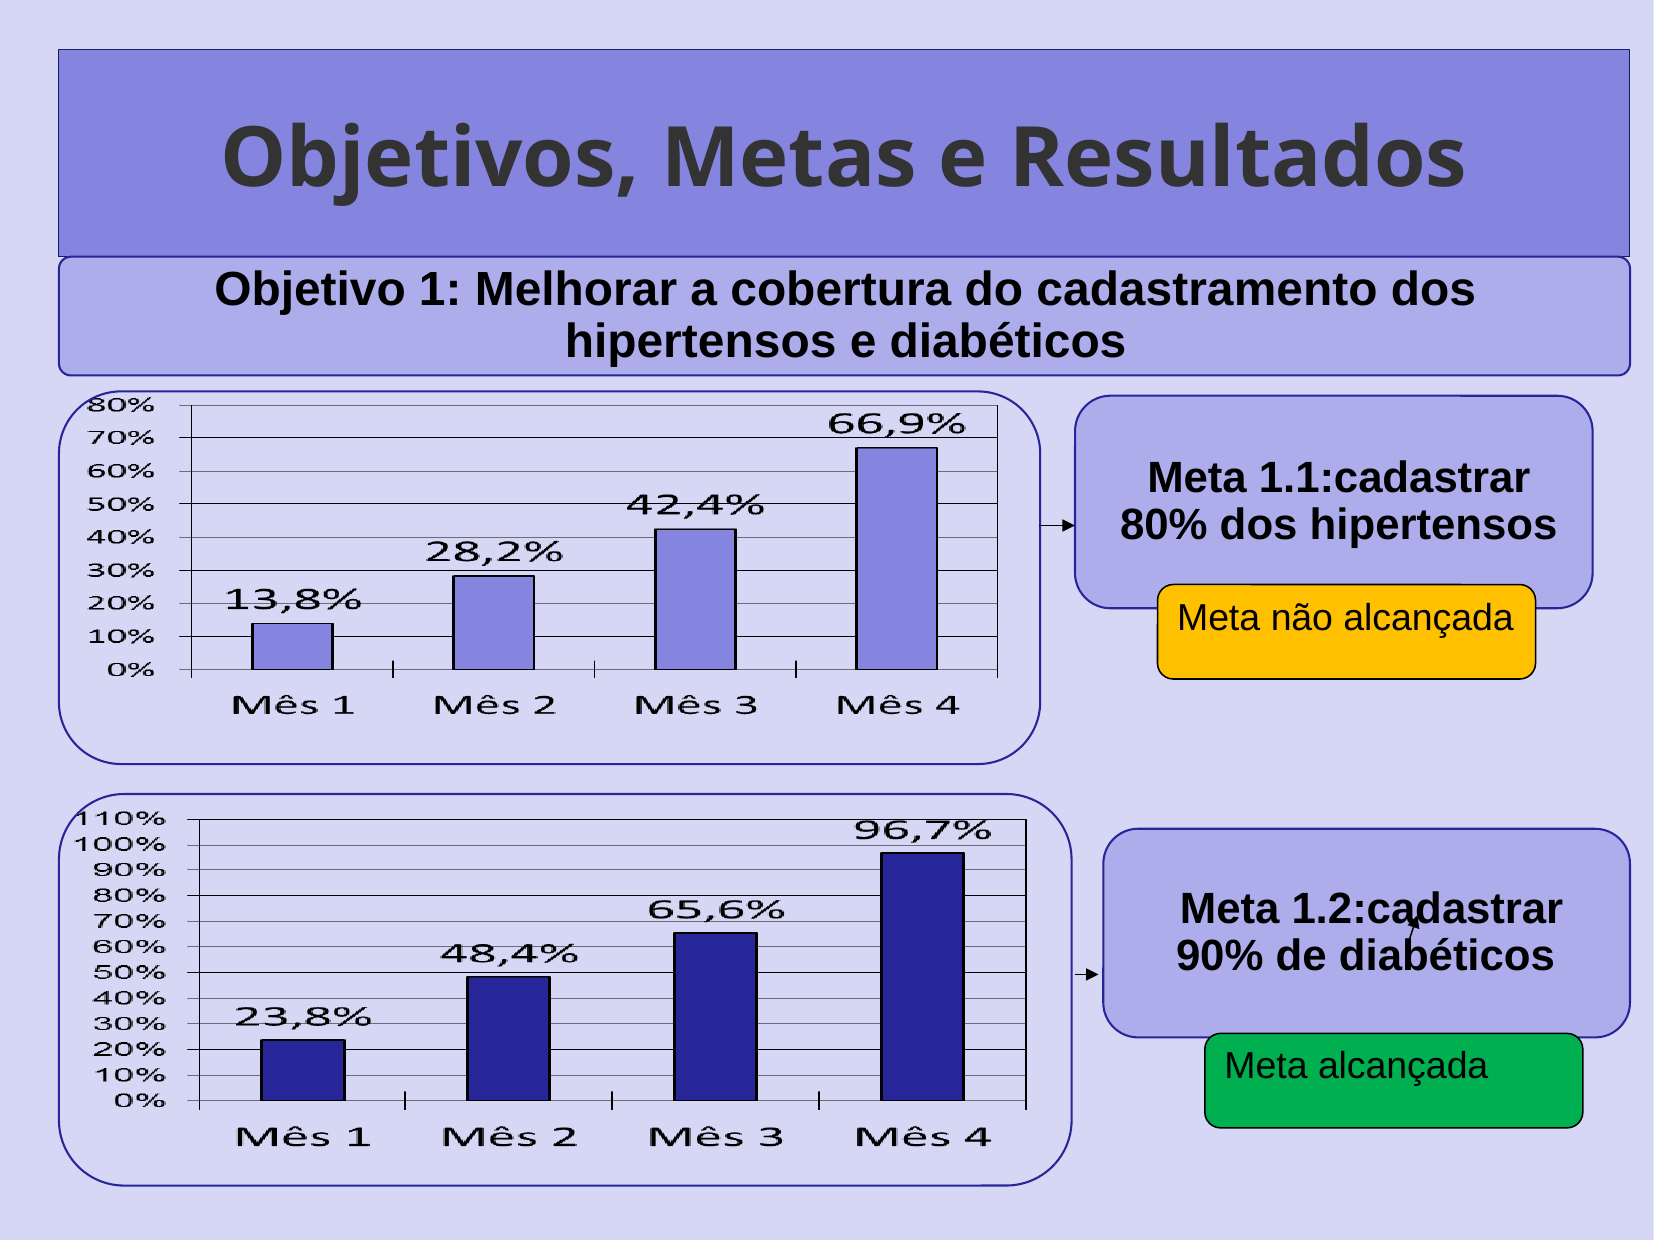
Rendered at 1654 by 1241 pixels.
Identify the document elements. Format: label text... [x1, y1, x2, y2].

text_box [1405, 915, 1418, 951]
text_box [58, 256, 1631, 1223]
title Objetivos, Metas e Resultados [58, 49, 1630, 256]
